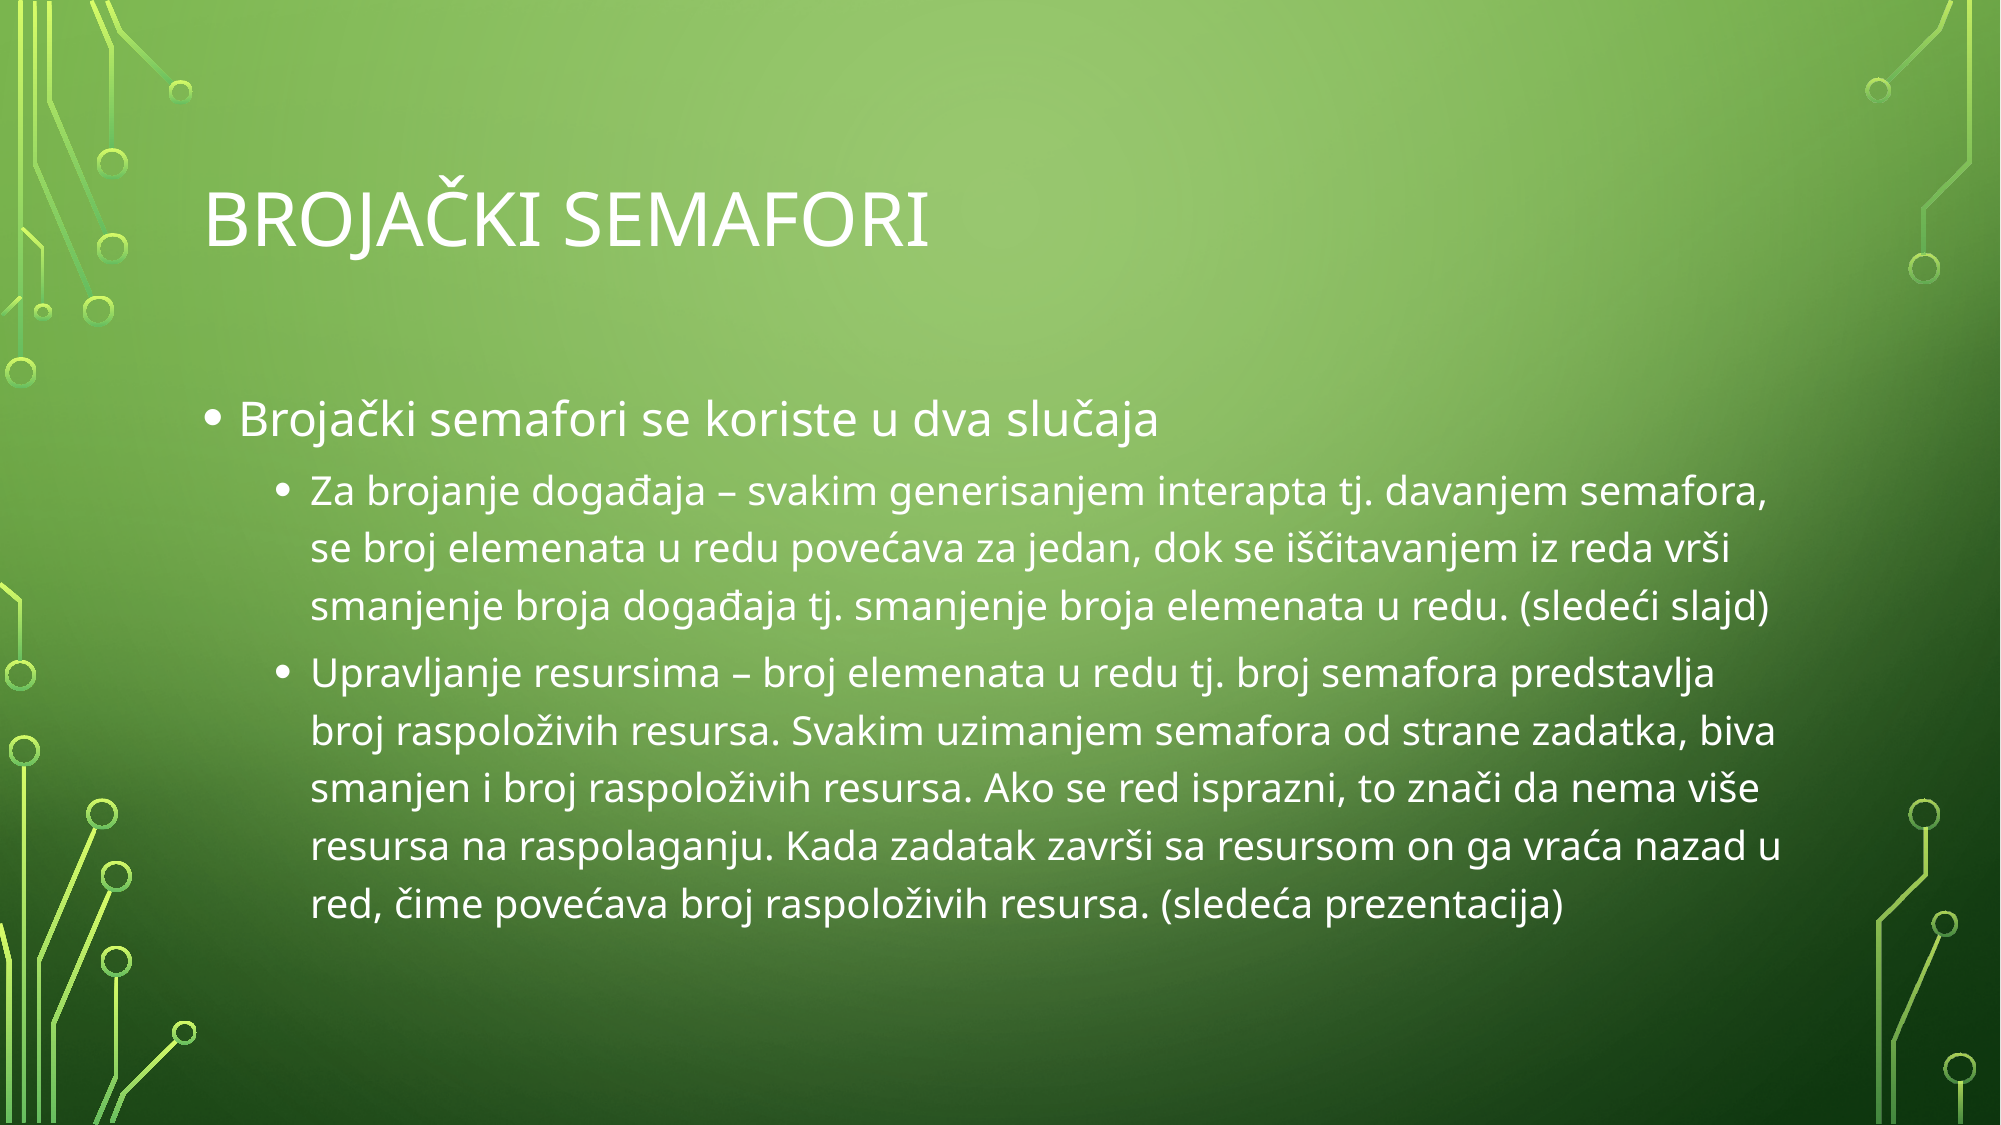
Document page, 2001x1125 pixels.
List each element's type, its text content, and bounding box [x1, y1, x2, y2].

list Brojački semafori se koriste u dva slučaja Za brojanje događaja – svakim generisanjem interapta tj. davanjem semafora, se broj elemenata u redu povećava za jedan, dok se iščitavanjem iz reda vrši smanjenje broja događaja tj. smanjenje broja elemenata u redu. (sledeći slajd) Upravljanje resursima – broj elemenata u redu tj. broj semafora predstavlja broj raspoloživih resursa. Svakim uzimanjem semafora od strane zadatka, biva smanjen i broj raspoloživih resursa. Ako se red isprazni, to znači da nema više resursa na raspolaganju. Kada zadatak završi sa resursom on ga vraća nazad u red, čime povećava broj raspoloživih resursa. (sledeća prezentacija) [187, 369, 1813, 1033]
title Brojački semafori [187, 101, 1813, 344]
